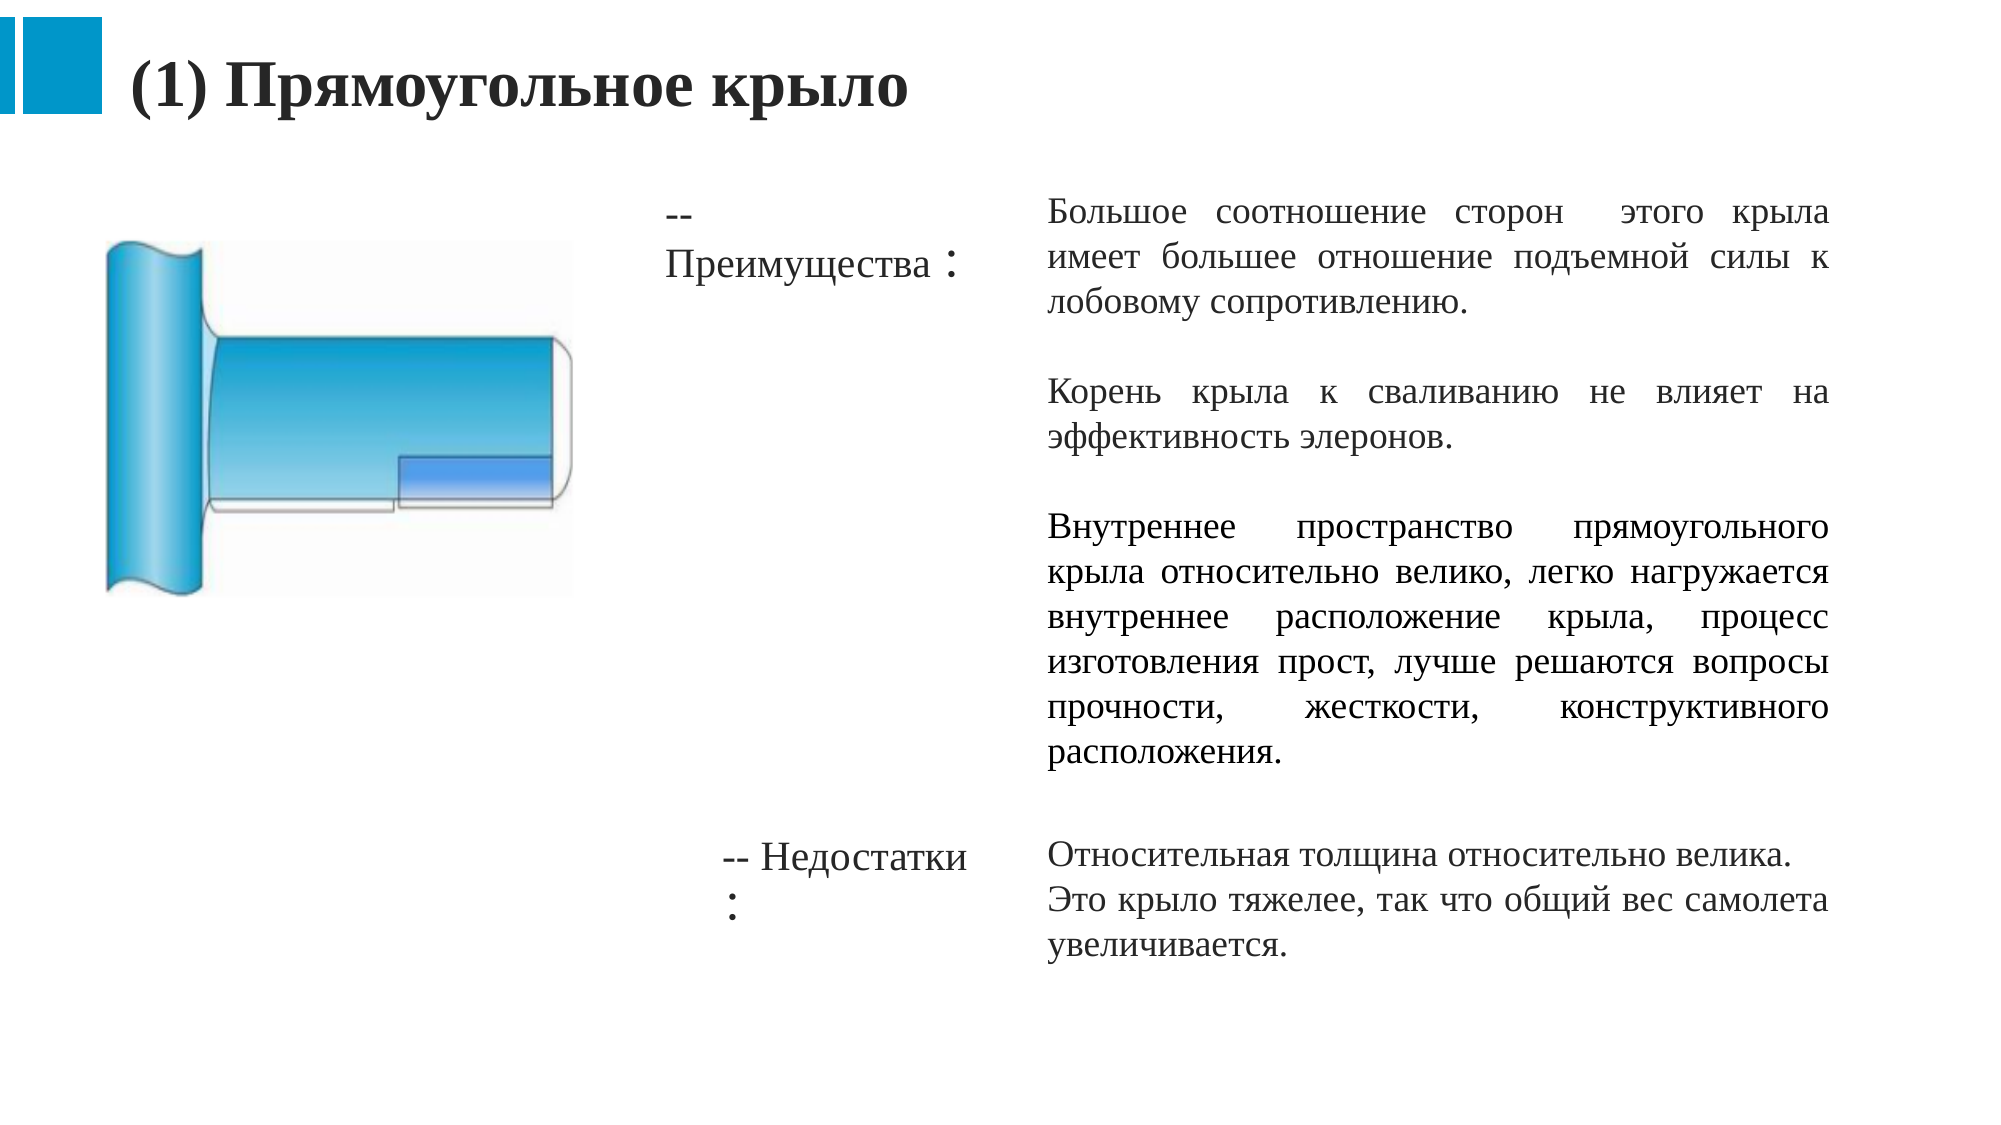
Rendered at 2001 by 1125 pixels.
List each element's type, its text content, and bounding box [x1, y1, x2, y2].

text_box -- Преимущества： [650, 178, 1009, 294]
text_box Большое соотношение сторон этого крыла имеет большее отношение подъемной силы к лобовому сопротивлению. Корень крыла к сваливанию не влияет на эффективность элеронов. Внутреннее пространство прямоугольного крыла относительно велико, легко нагружается внутреннее расположение крыла, процесс изготовления прост, лучше решаются вопросы прочности, жесткости, конструктивного расположения. [1032, 178, 1845, 779]
text_box (1) Прямоугольное крыло [116, 32, 1057, 128]
text_box -- Недостатки ： [707, 821, 996, 987]
text_box [23, 17, 102, 114]
text_box Относительная толщина относительно велика. Это крыло тяжелее, так что общий вес самолета увеличивается. [1032, 821, 1845, 972]
text_box [0, 17, 15, 114]
picture [53, 178, 626, 617]
